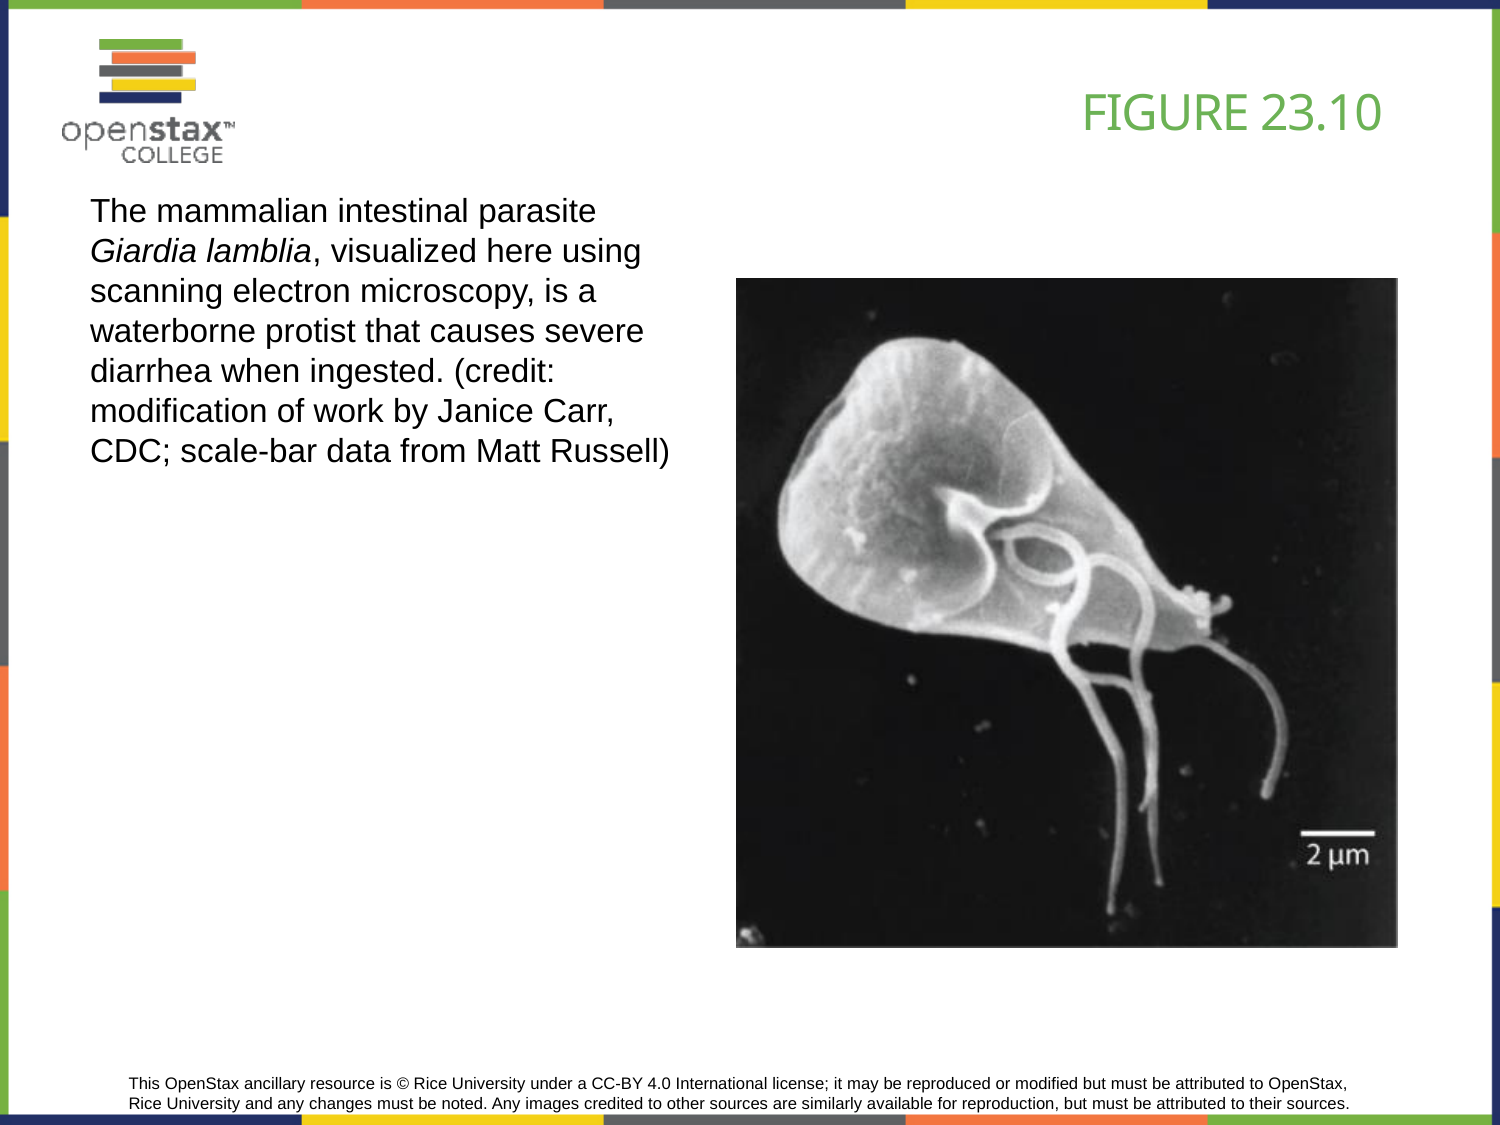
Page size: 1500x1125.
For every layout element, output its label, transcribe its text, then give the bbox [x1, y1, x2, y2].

title Figure 23.10 [242, 39, 1398, 148]
list The mammalian intestinal parasite Giardia lamblia, visualized here using scanning electron microscopy, is a waterborne protist that causes severe diarrhea when ingested. (credit: modification of work by Janice Carr, CDC; scale-bar data from Matt Russell) [75, 181, 717, 1045]
picture [0, 0, 1500, 1125]
footer This OpenStax ancillary resource is © Rice University under a CC-BY 4.0 International license; it may be reproduced or modified but must be attributed to OpenStax, Rice University and any changes must be noted. Any images credited to other sources are similarly available for reproduction, but must be attributed to their sources. [113, 1065, 1398, 1112]
